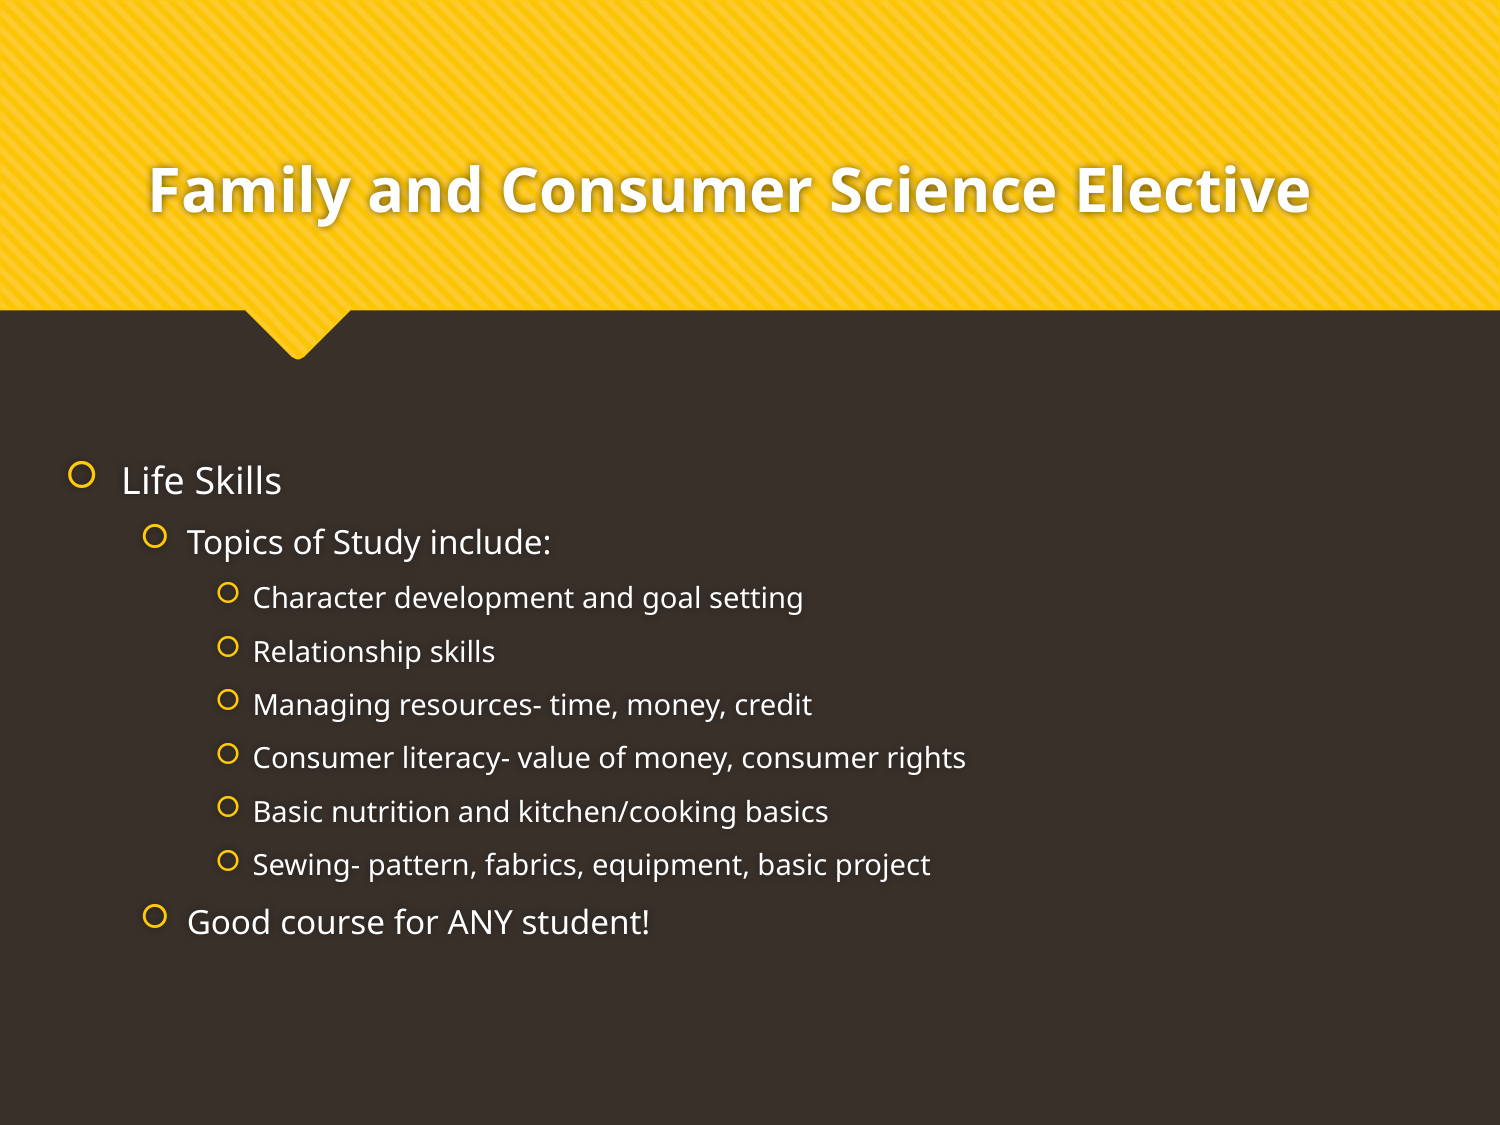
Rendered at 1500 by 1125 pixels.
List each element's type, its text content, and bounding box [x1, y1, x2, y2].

list Life Skills Topics of Study include: Character development and goal setting Relationship skills Managing resources- time, money, credit Consumer literacy- value of money, consumer rights Basic nutrition and kitchen/cooking basics Sewing- pattern, fabrics, equipment, basic project Good course for ANY student! [50, 212, 1475, 1125]
title Family and Consumer Science Elective [132, 73, 1368, 205]
